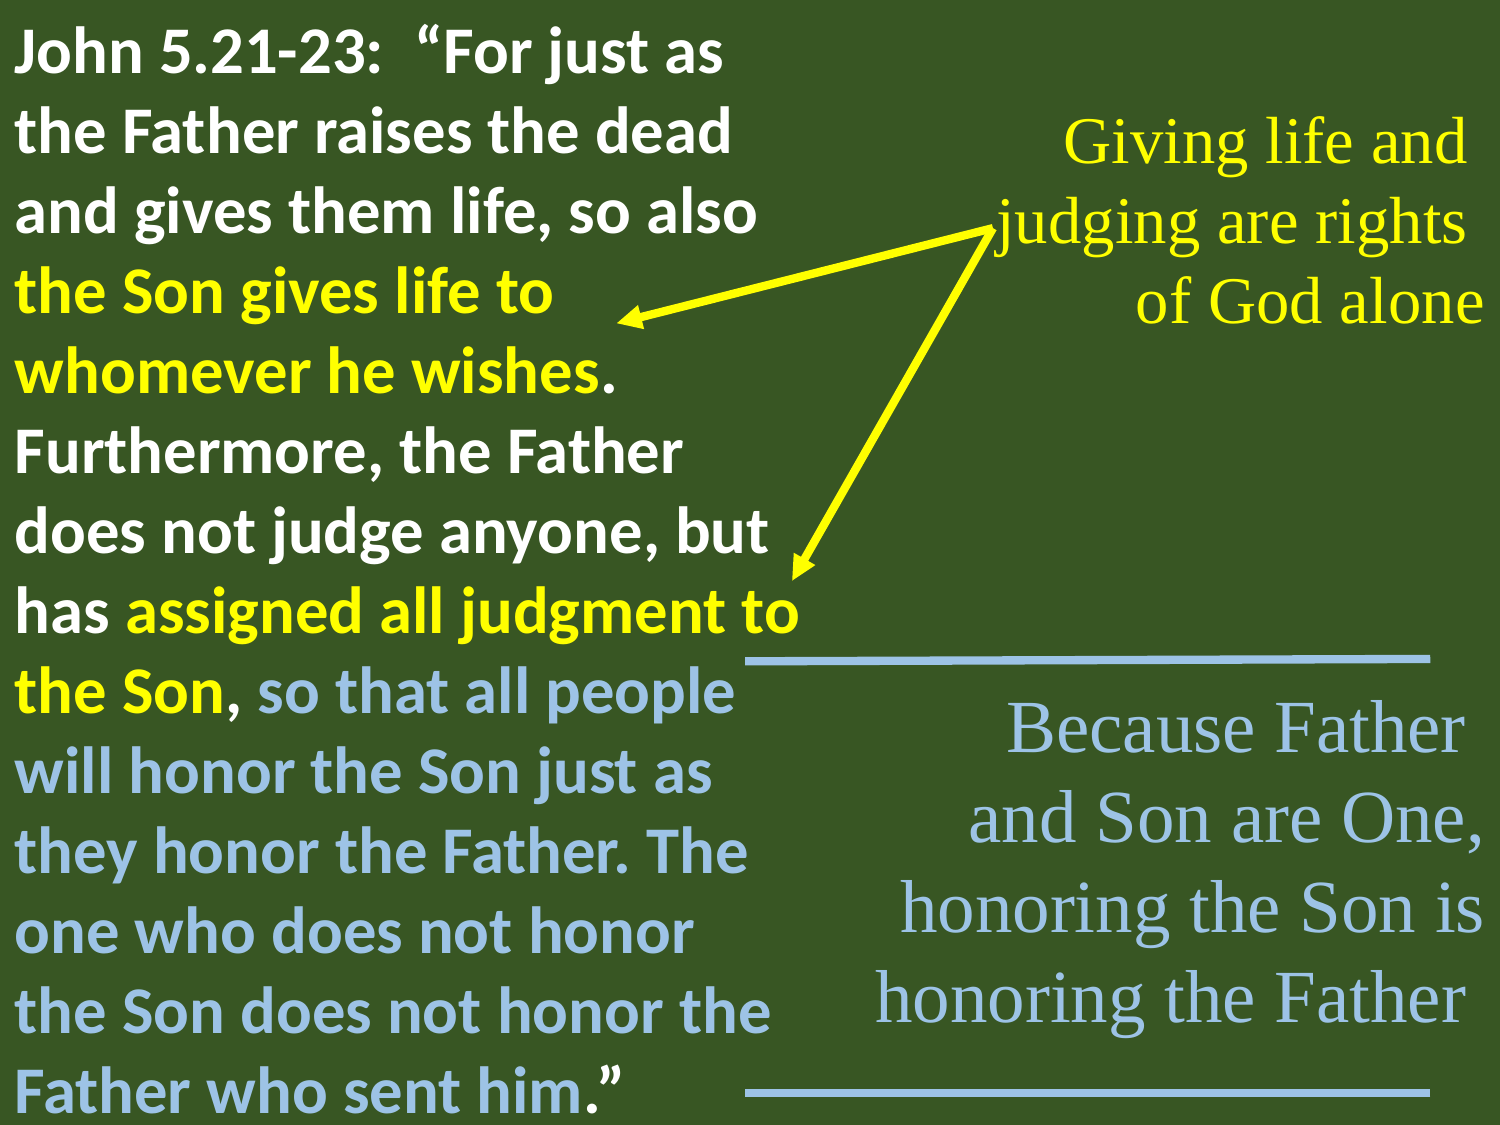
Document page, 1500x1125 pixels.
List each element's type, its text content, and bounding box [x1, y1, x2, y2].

text_box John 5.21-23: “For just as the Father raises the dead and gives them life, so also the Son gives life to whomever he wishes. Furthermore, the Father does not judge anyone, but has assigned all judgment to the Son, so that all people will honor the Son just as they honor the Father. The one who does not honor the Son does not honor the Father who sent him.” [0, 0, 818, 1125]
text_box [616, 228, 792, 324]
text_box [792, 228, 993, 581]
text_box Giving life and judging are rights of God alone Because Father and Son are One, honoring the Son is honoring the Father [847, 0, 1500, 1045]
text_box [745, 658, 1431, 662]
